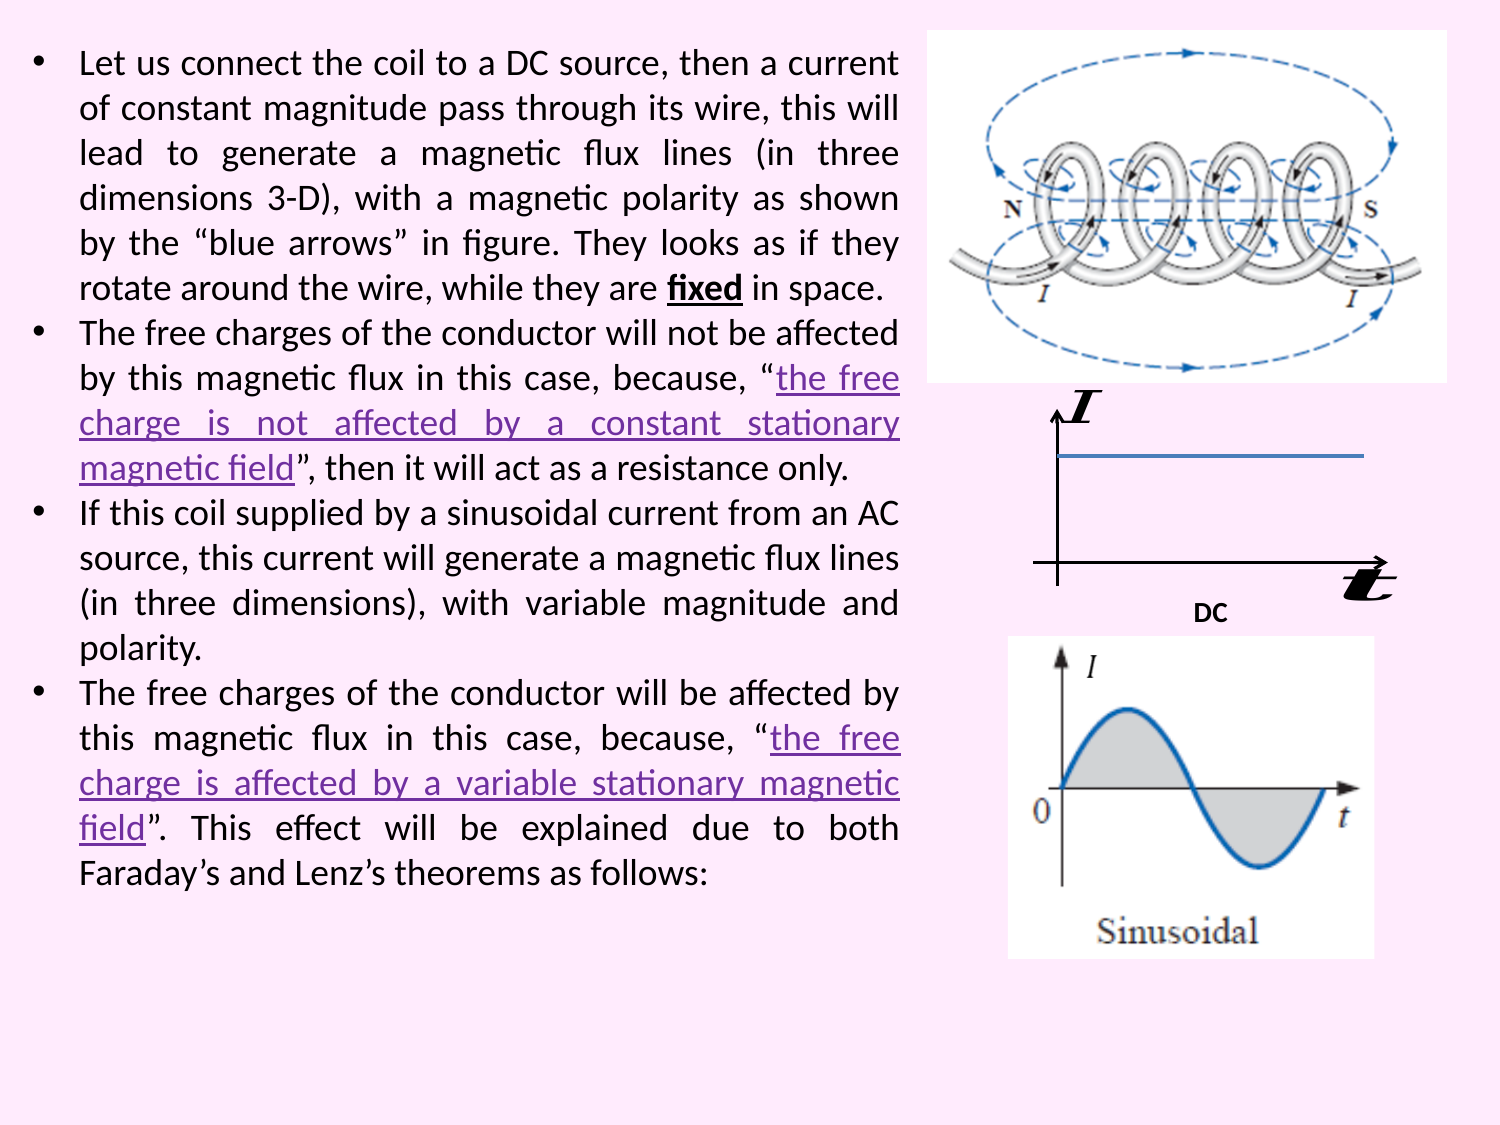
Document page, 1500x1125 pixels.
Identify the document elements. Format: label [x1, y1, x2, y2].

text_box [1033, 383, 1408, 637]
picture [926, 30, 1447, 384]
text_box [1007, 636, 1375, 959]
